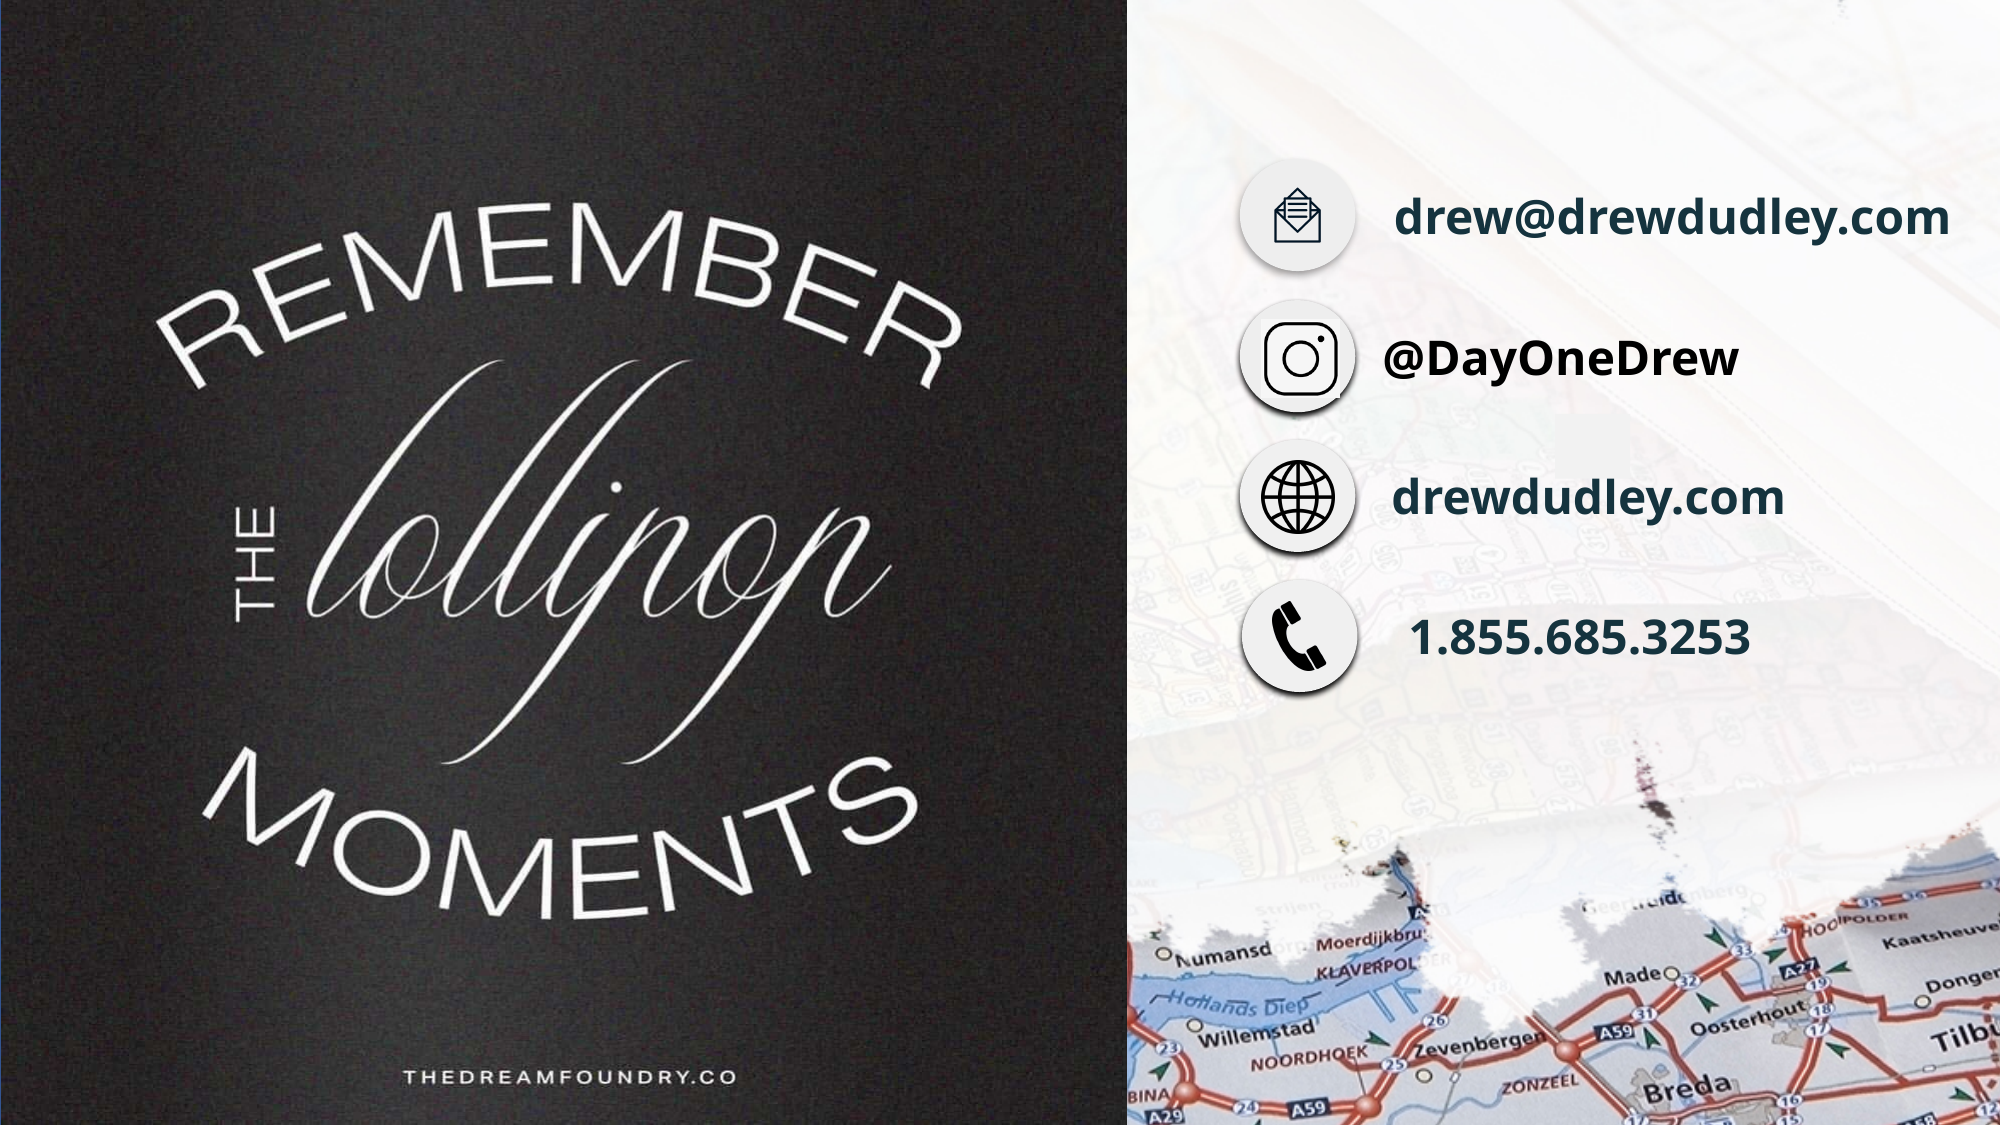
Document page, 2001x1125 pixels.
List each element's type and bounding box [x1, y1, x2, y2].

text_box [1241, 579, 1753, 693]
text_box [1239, 300, 1721, 413]
text_box [1239, 439, 1783, 552]
picture [1, 0, 2000, 1125]
